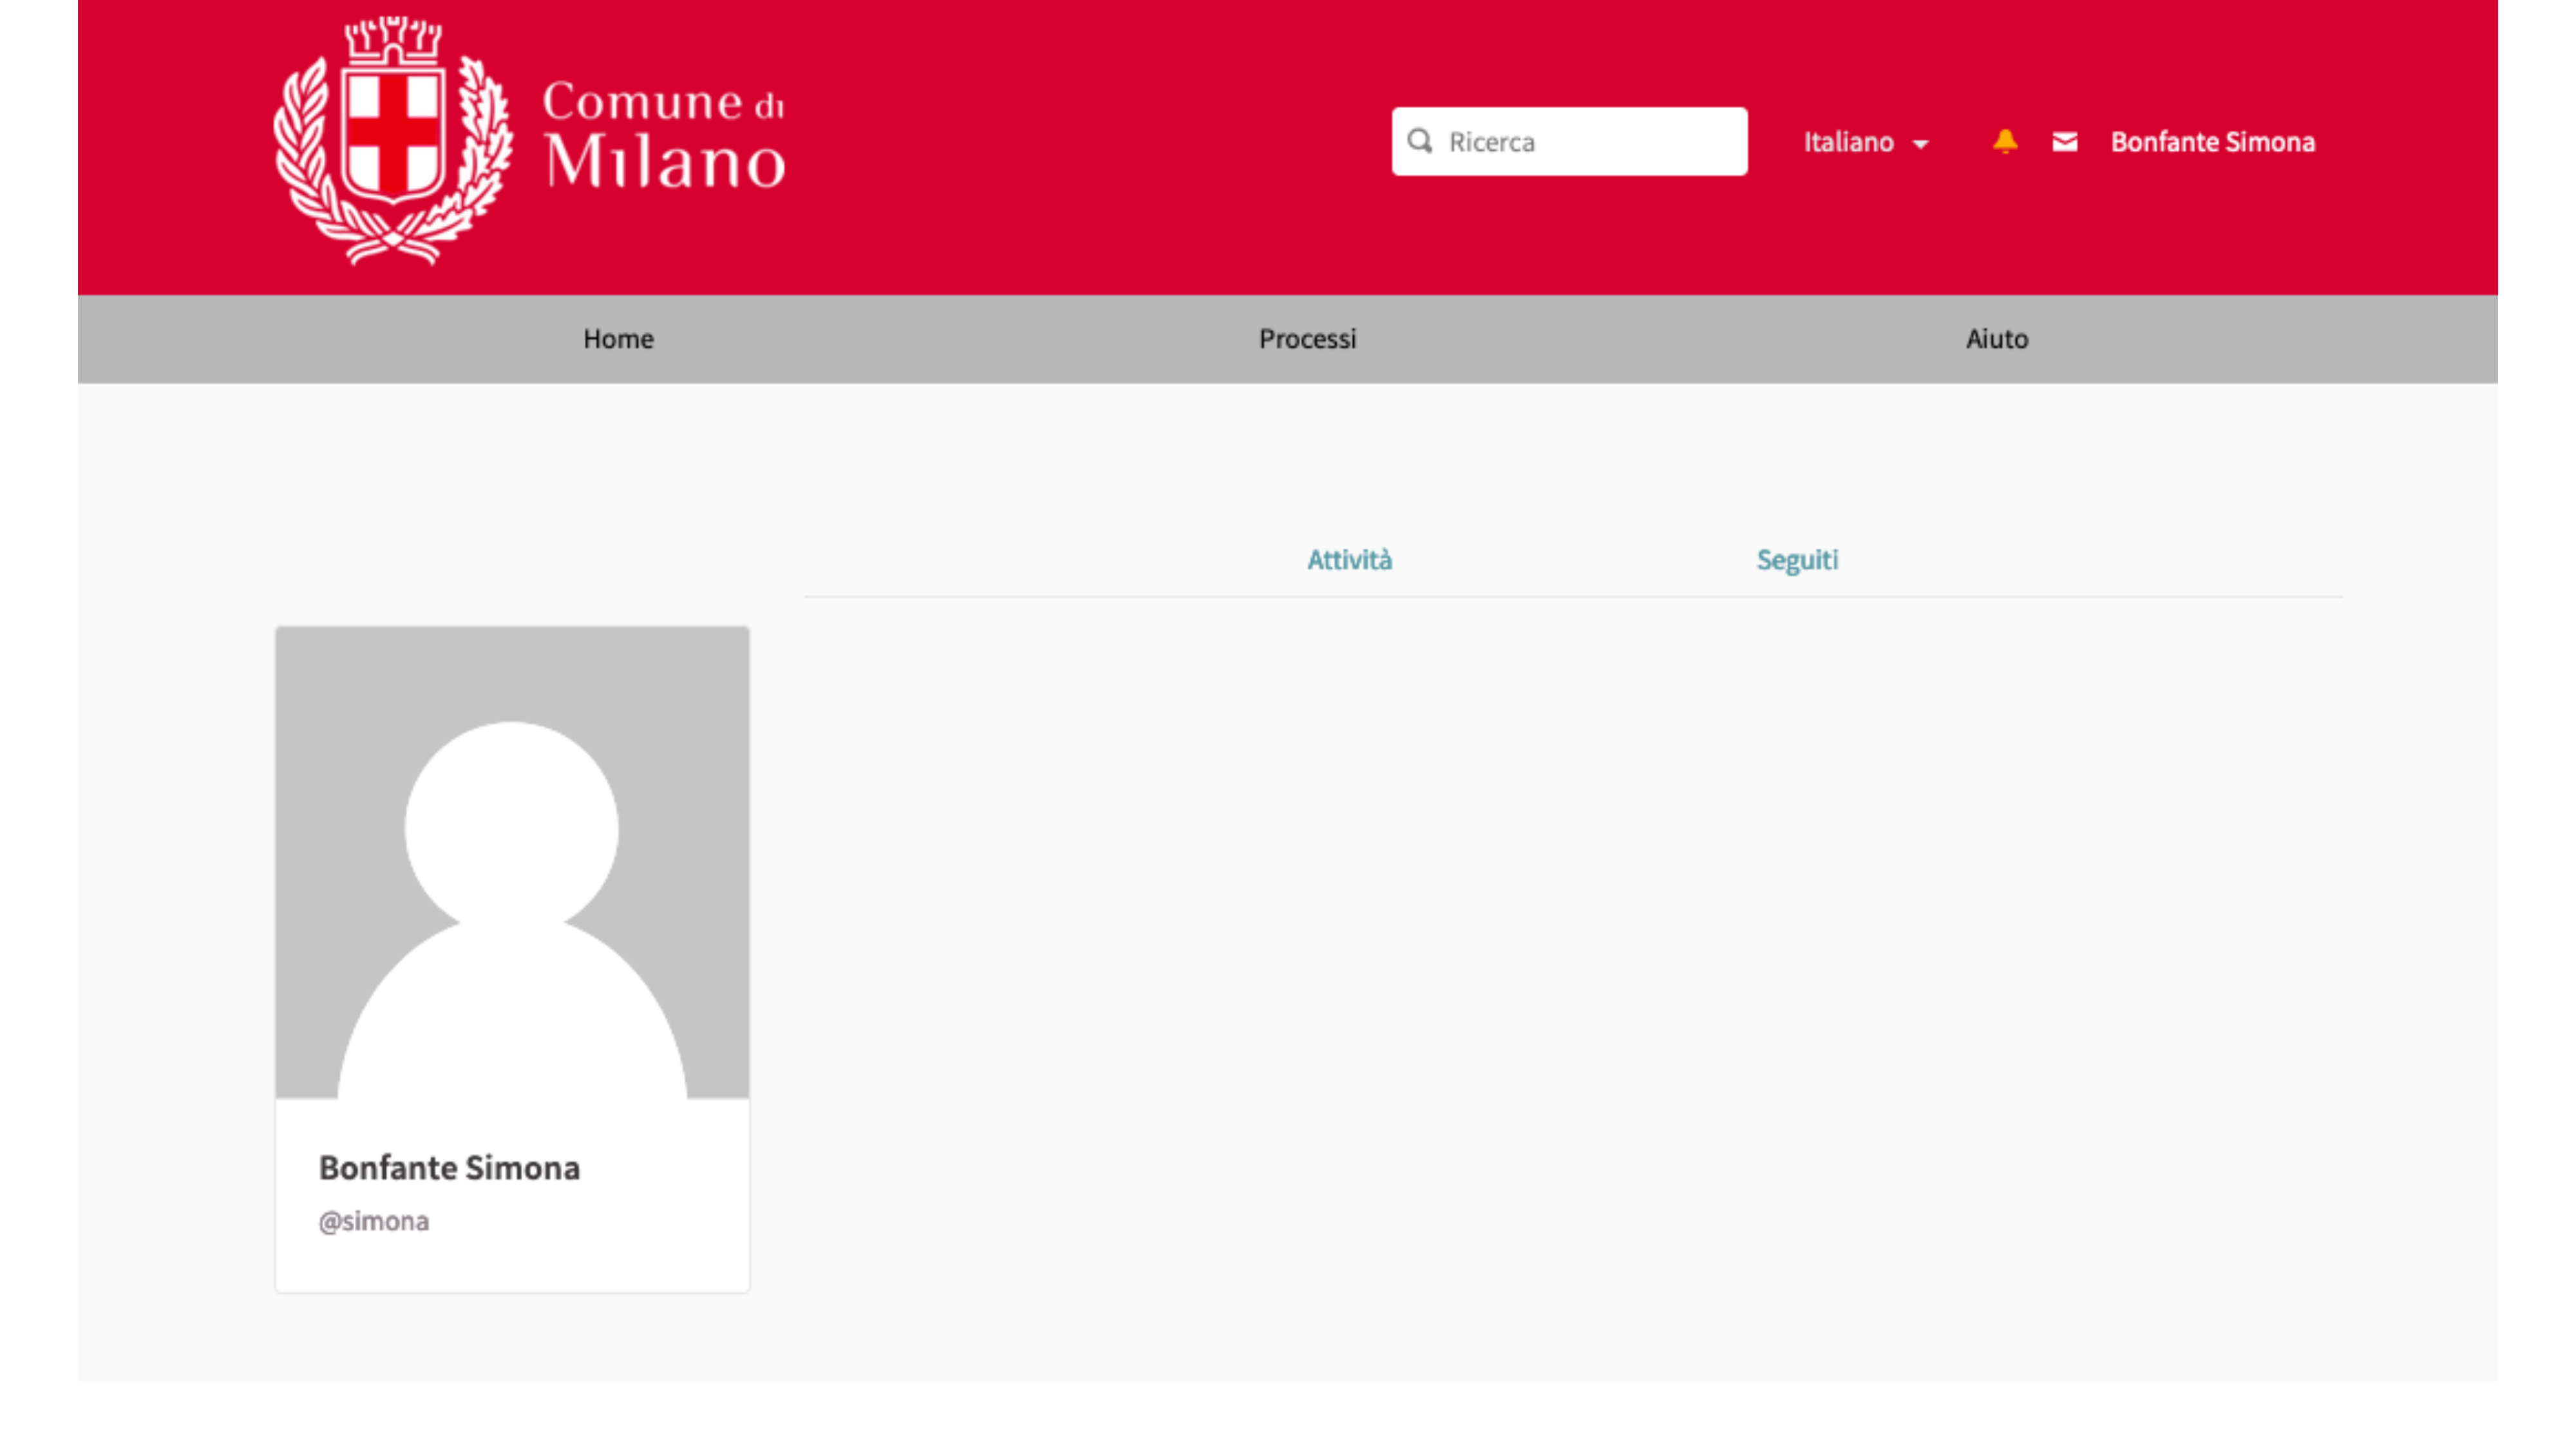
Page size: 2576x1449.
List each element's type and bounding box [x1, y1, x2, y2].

picture [78, 0, 2498, 1381]
